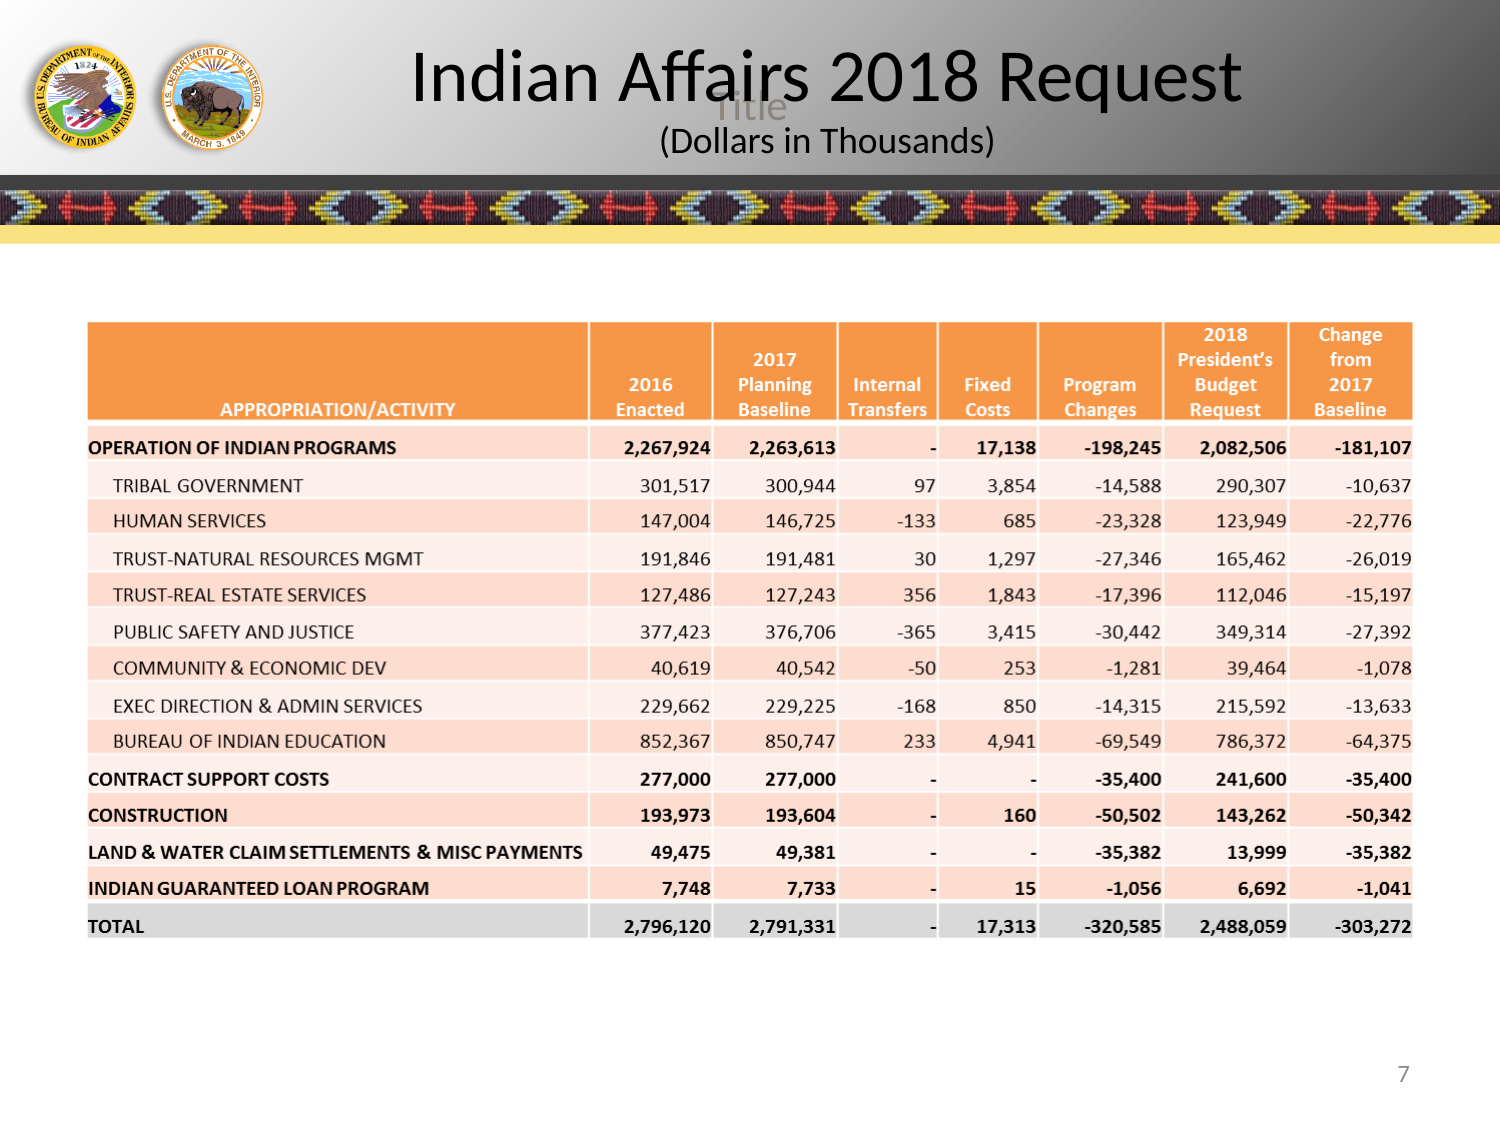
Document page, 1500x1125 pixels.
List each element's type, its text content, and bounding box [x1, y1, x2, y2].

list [86, 316, 1414, 951]
picture [0, 190, 1500, 225]
picture [28, 40, 142, 154]
slide_number 7 [1074, 1042, 1425, 1103]
title Indian Affairs 2018 Request (Dollars in Thousands) [152, 0, 1500, 188]
